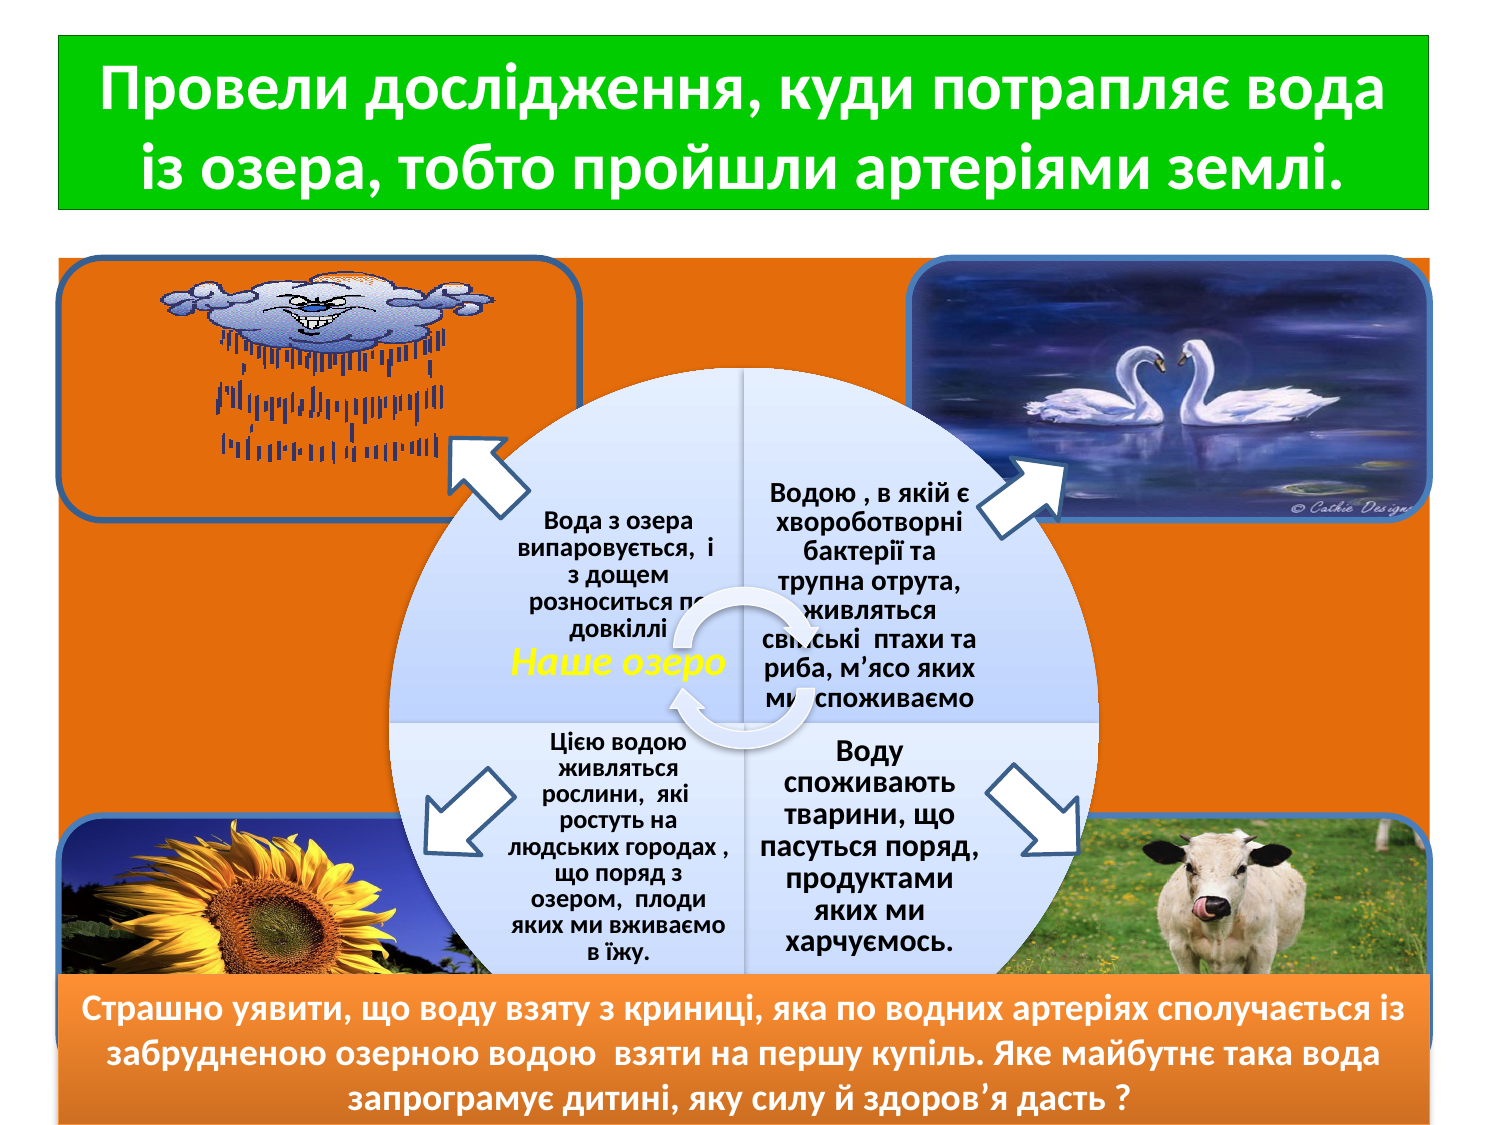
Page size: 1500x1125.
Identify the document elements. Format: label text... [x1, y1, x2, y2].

text_box Провели дослідження, куди потрапляє вода із озера, тобто пройшли артеріями землі. [58, 35, 1429, 210]
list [58, 257, 1430, 1079]
text_box Страшно уявити, що воду взяту з криниці, яка по водних артеріях сполучається із забрудненою озерною водою взяти на першу купіль. Яке майбутнє така вода запрограмує дитині, яку силу й здоров’я дасть ? [58, 1086, 1430, 1125]
